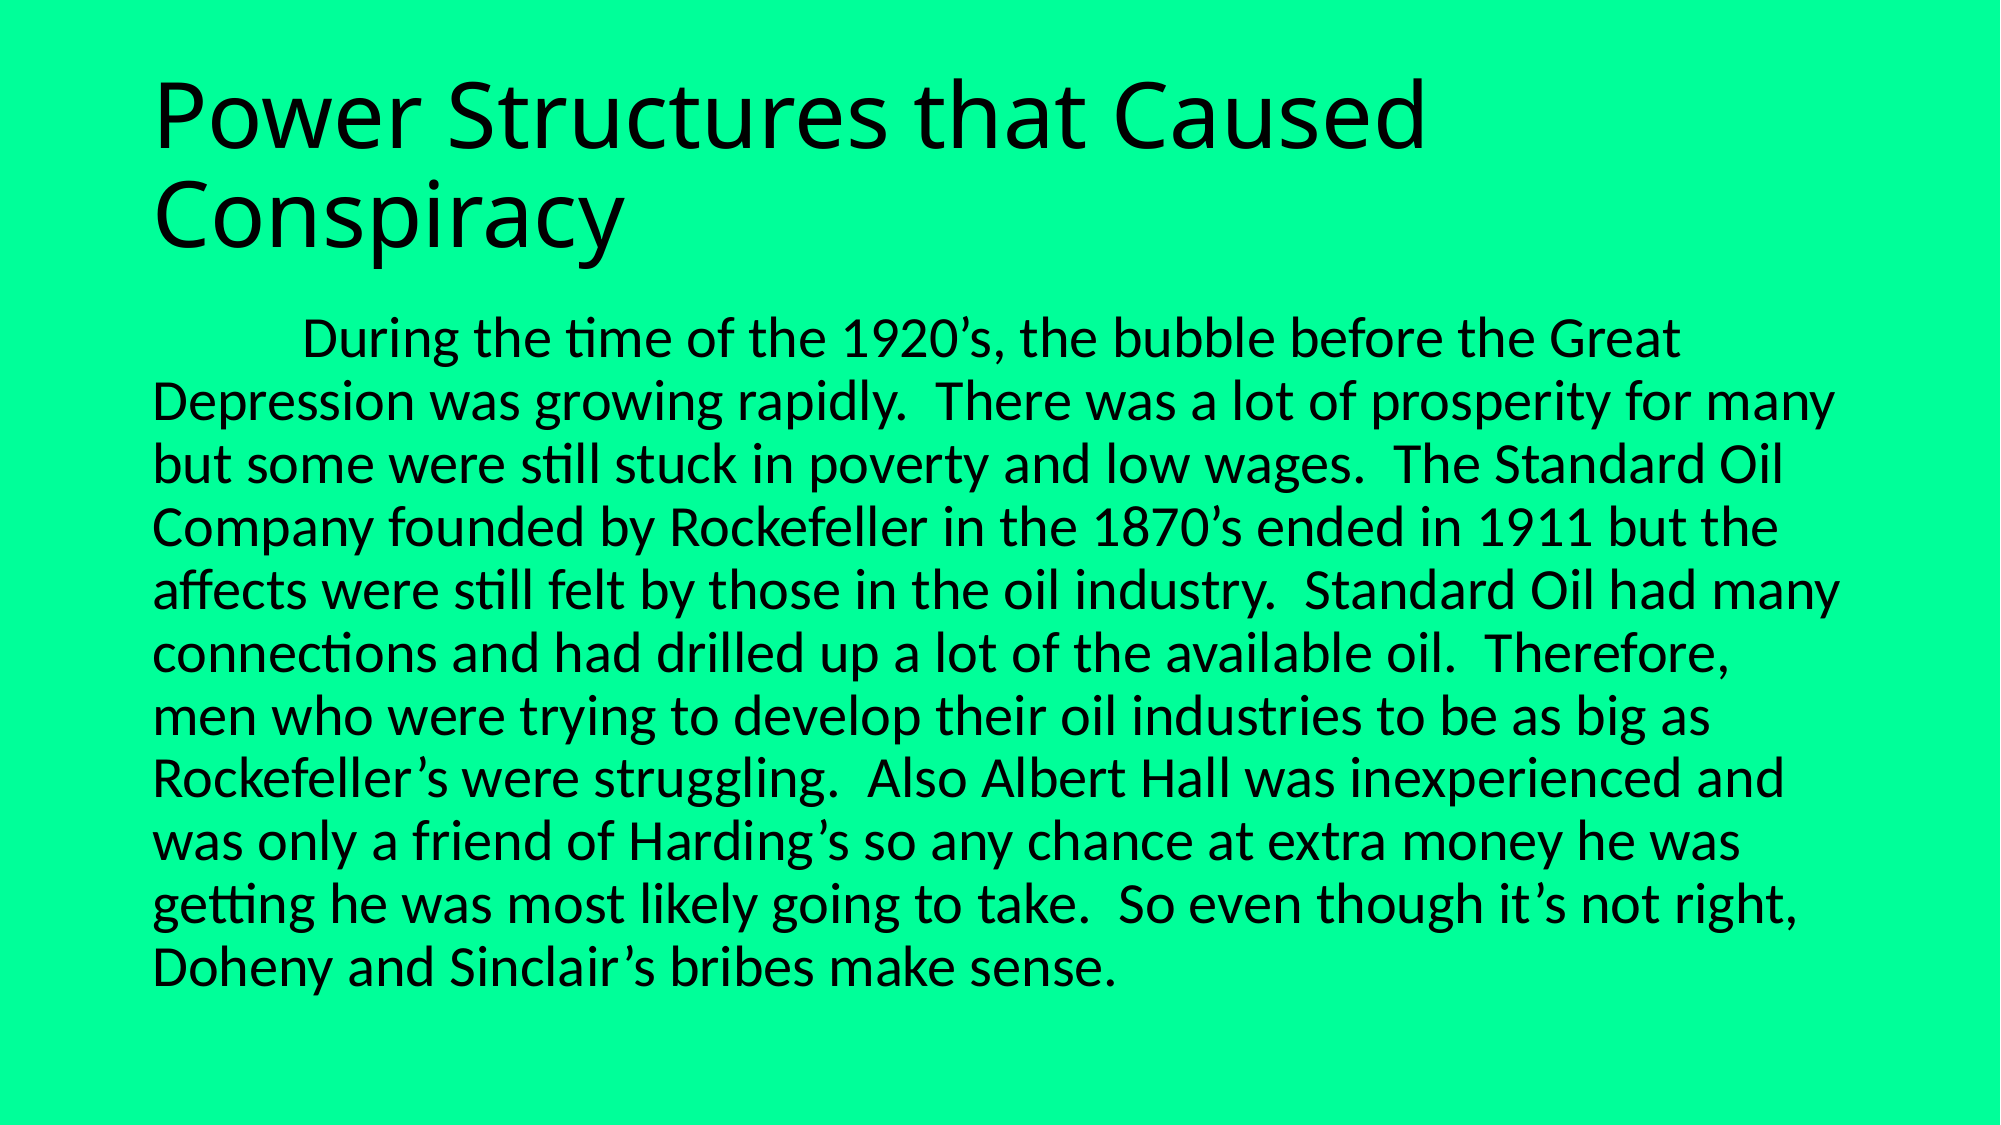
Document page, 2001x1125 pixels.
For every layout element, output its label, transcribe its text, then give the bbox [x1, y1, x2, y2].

title Power Structures that Caused Conspiracy [137, 59, 1863, 278]
list During the time of the 1920’s, the bubble before the Great Depression was growing rapidly. There was a lot of prosperity for many but some were still stuck in poverty and low wages. The Standard Oil Company founded by Rockefeller in the 1870’s ended in 1911 but the affects were still felt by those in the oil industry. Standard Oil had many connections and had drilled up a lot of the available oil. Therefore, men who were trying to develop their oil industries to be as big as Rockefeller’s were struggling. Also Albert Hall was inexperienced and was only a friend of Harding’s so any chance at extra money he was getting he was most likely going to take. So even though it’s not right, Doheny and Sinclair’s bribes make sense. [137, 299, 1863, 1014]
